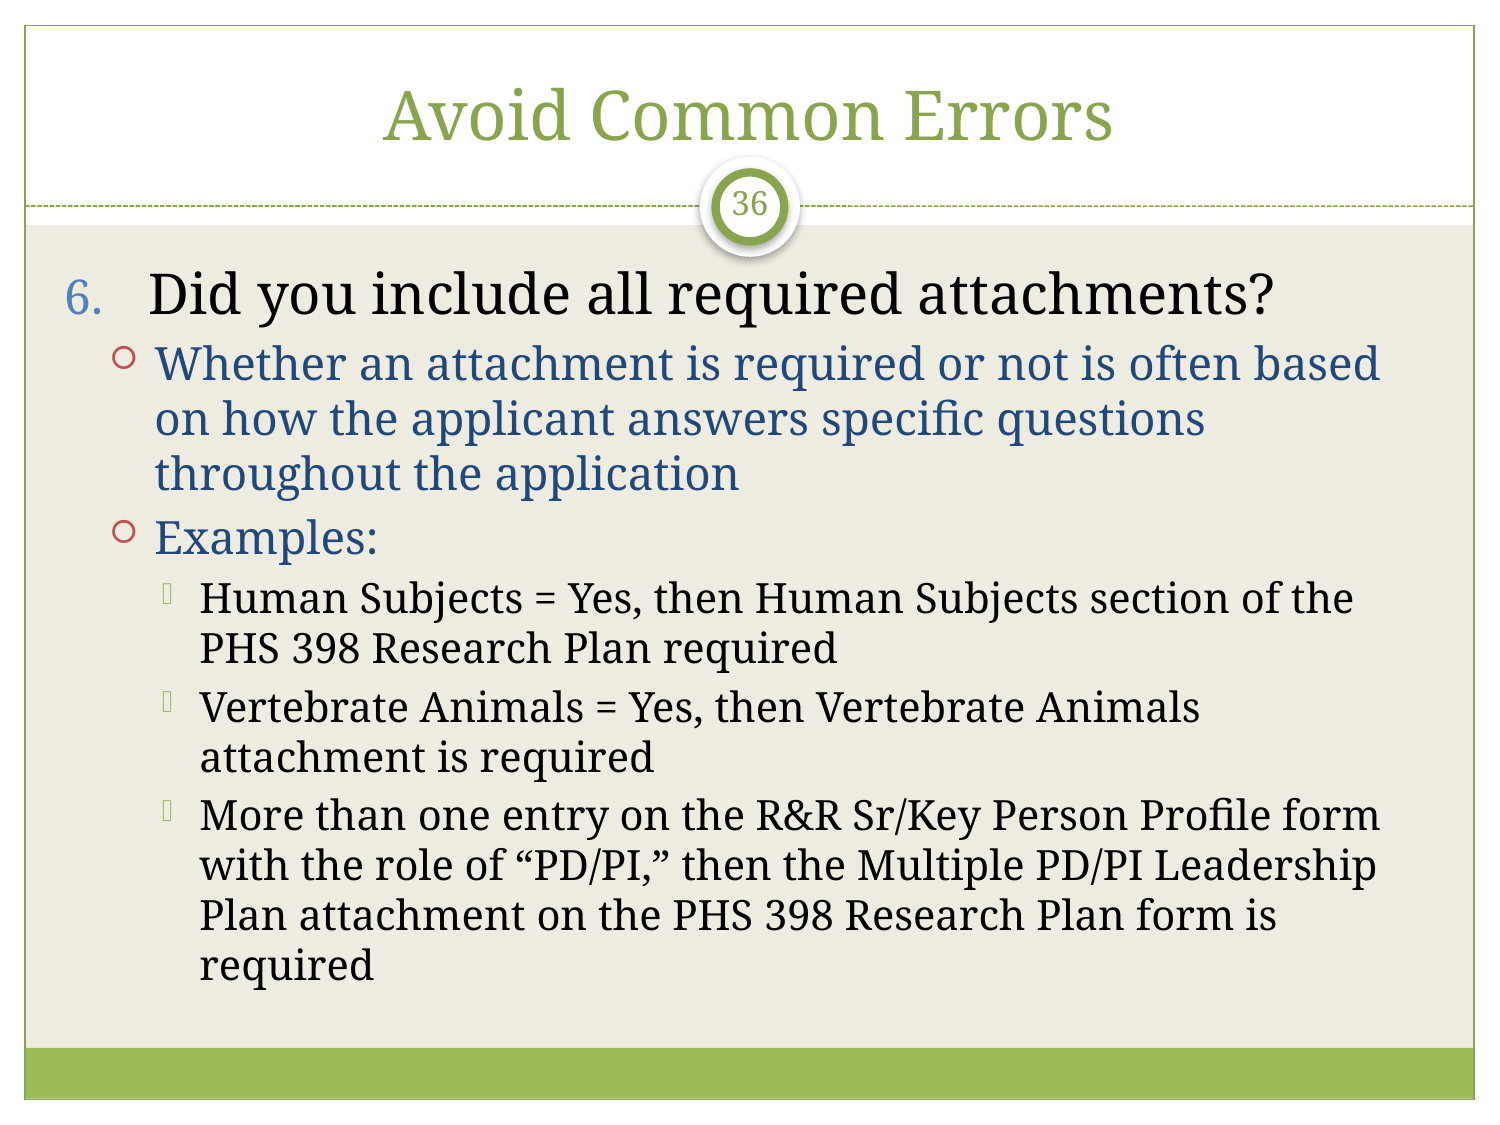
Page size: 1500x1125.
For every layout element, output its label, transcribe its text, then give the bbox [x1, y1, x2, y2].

title Avoid Common Errors [49, 37, 1450, 162]
list Did you include all required attachments? Whether an attachment is required or not is often based on how the applicant answers specific questions throughout the application Examples: Human Subjects = Yes, then Human Subjects section of the PHS 398 Research Plan required Vertebrate Animals = Yes, then Vertebrate Animals attachment is required More than one entry on the R&R Sr/Key Person Profile form with the role of “PD/PI,” then the Multiple PD/PI Leadership Plan attachment on the PHS 398 Research Plan form is required [49, 250, 1445, 1001]
slide_number 36 [712, 168, 788, 241]
